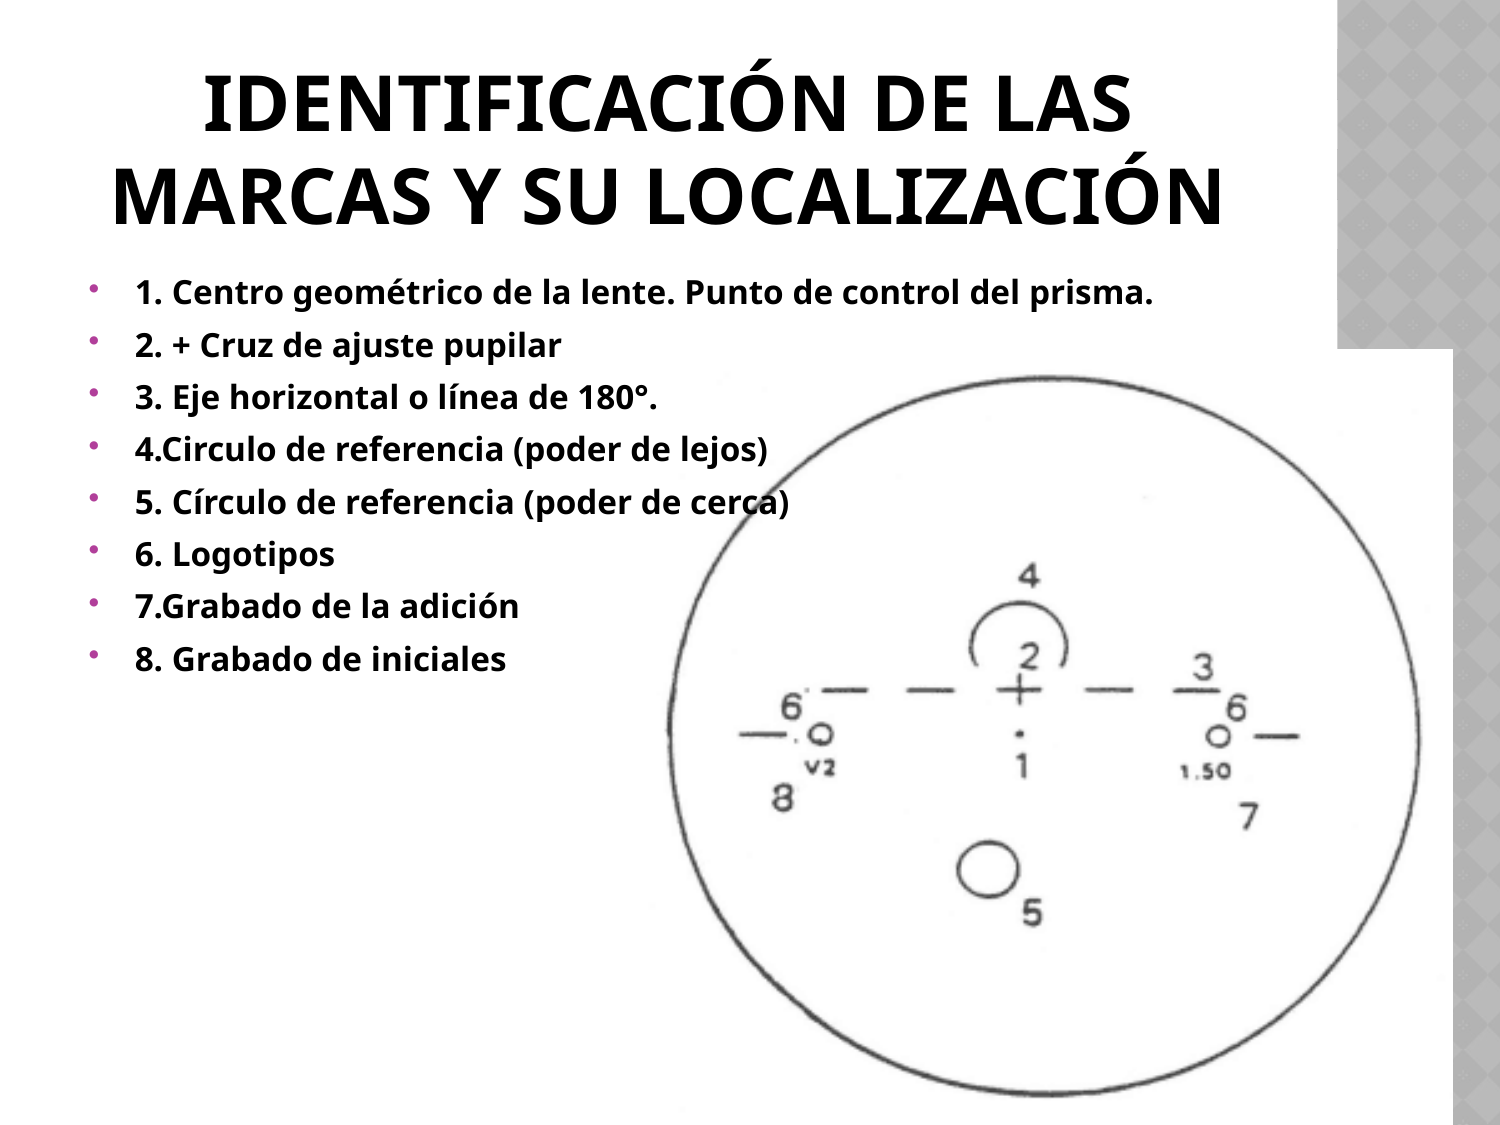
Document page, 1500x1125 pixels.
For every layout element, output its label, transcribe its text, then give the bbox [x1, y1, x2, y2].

list 1. Centro geométrico de la lente. Punto de control del prisma. 2. + Cruz de ajuste pupilar 3. Eje horizontal o línea de 180°. 4.Circulo de referencia (poder de lejos) 5. Círculo de referencia (poder de cerca) 6. Logotipos 7.Grabado de la adición 8. Grabado de iniciales [75, 264, 1263, 1059]
title Identificación de las marcas y su localización [75, 52, 1263, 240]
picture [643, 349, 1454, 1125]
